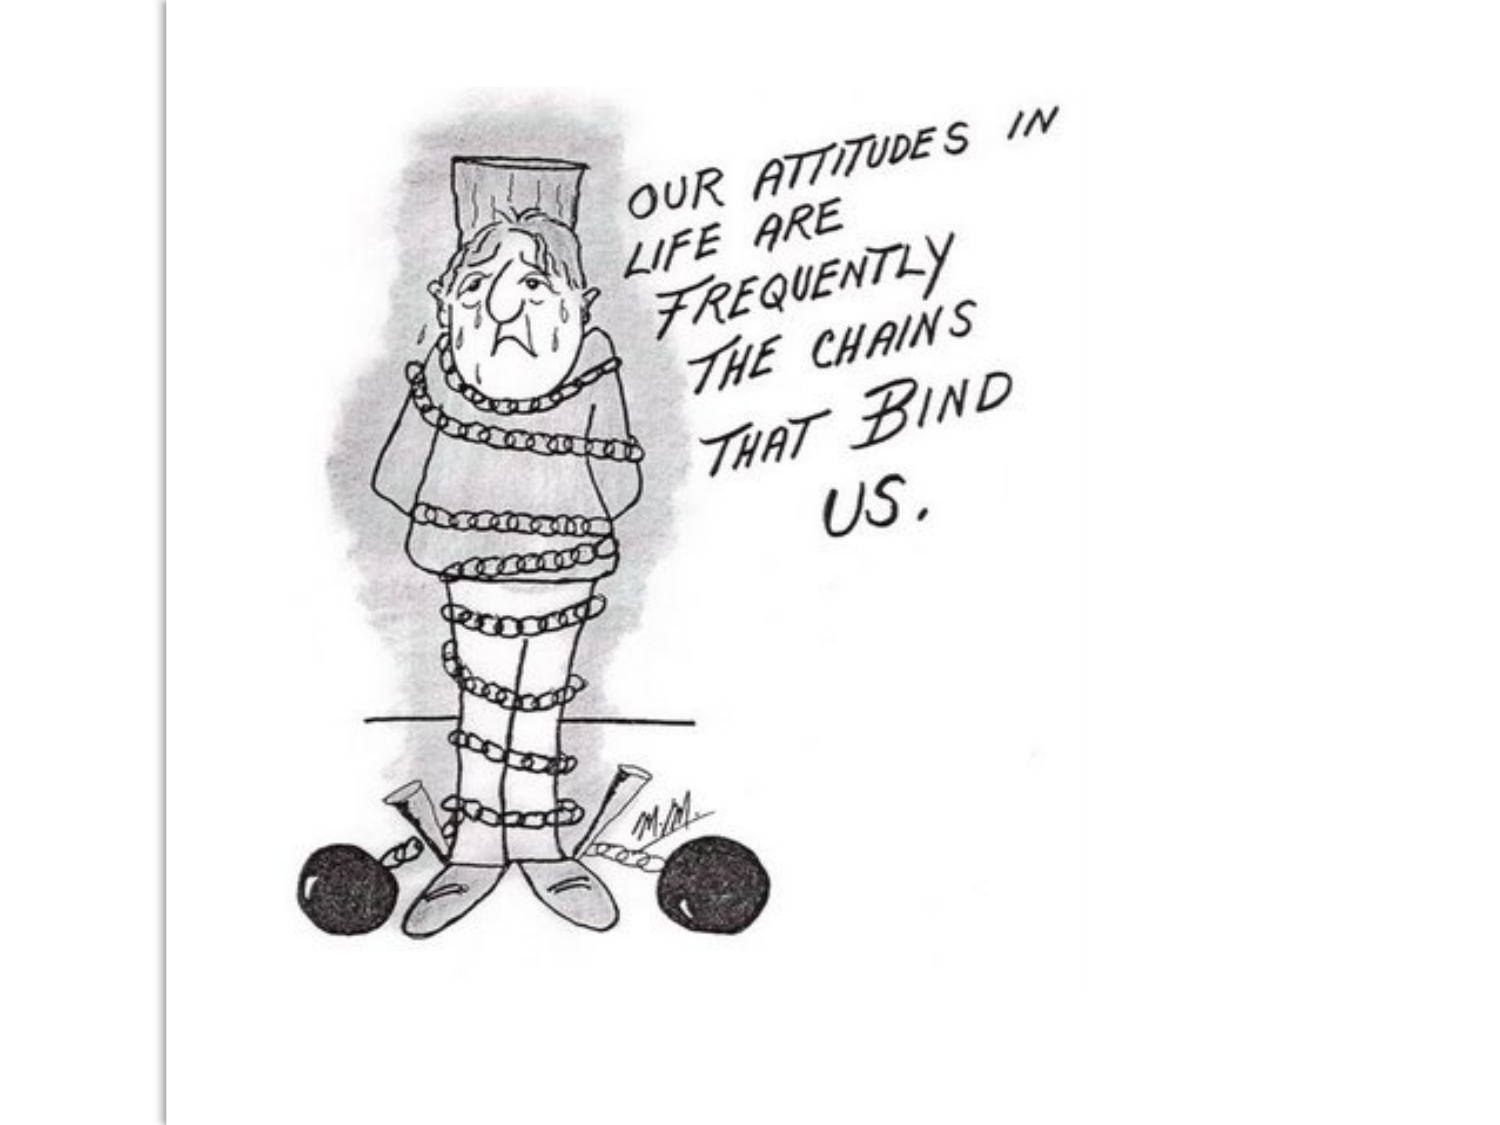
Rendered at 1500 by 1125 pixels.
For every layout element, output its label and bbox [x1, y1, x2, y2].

text_box [10, 0, 337, 196]
picture [274, 87, 1088, 988]
